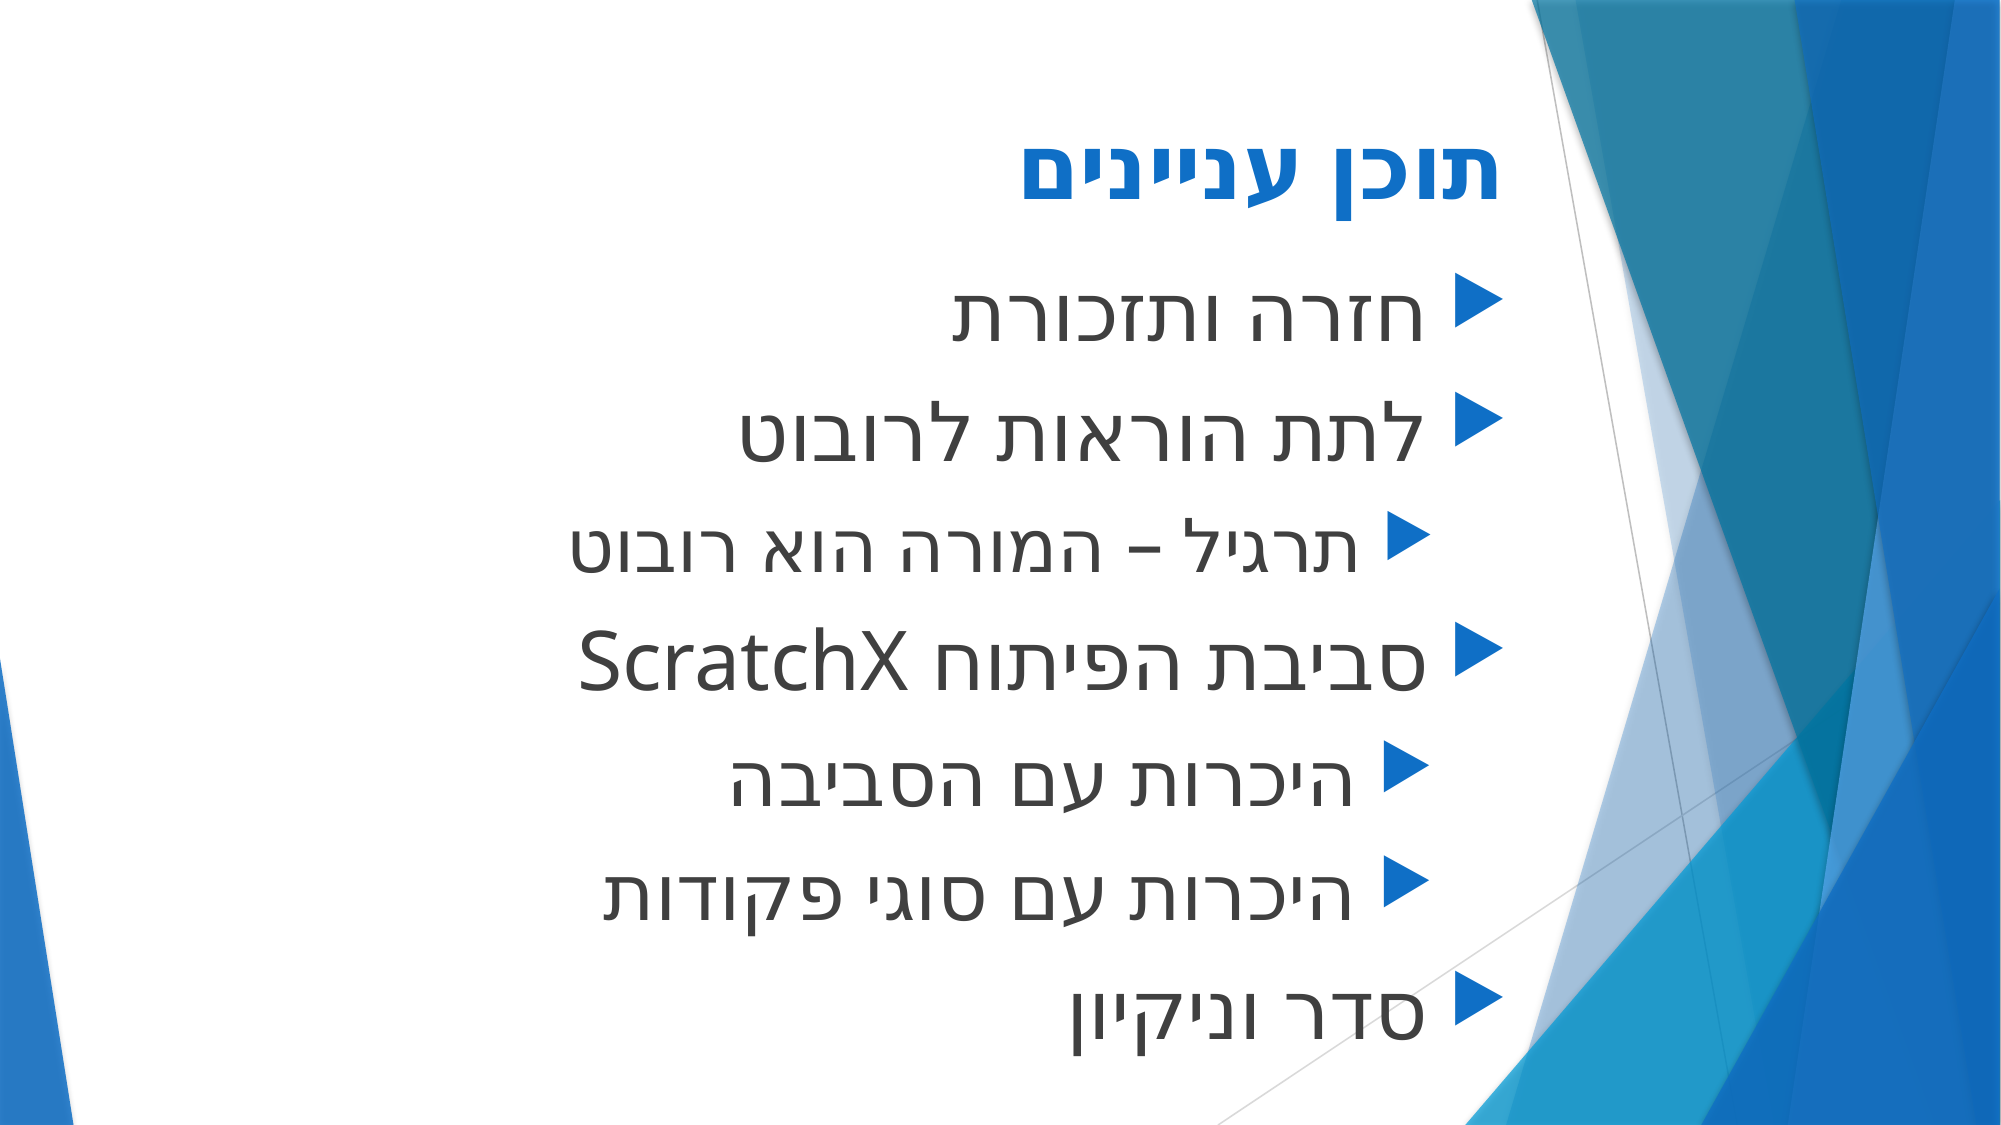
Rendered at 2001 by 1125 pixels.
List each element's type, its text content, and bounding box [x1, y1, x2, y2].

list חזרה ותזכורת לתת הוראות לרובוט תרגיל – המורה הוא רובוט סביבת הפיתוח ScratchX היכרות עם הסביבה היכרות עם סוגי פקודות סדר וניקיון [135, 251, 1526, 1065]
title תוכן עניינים [111, 99, 1522, 317]
